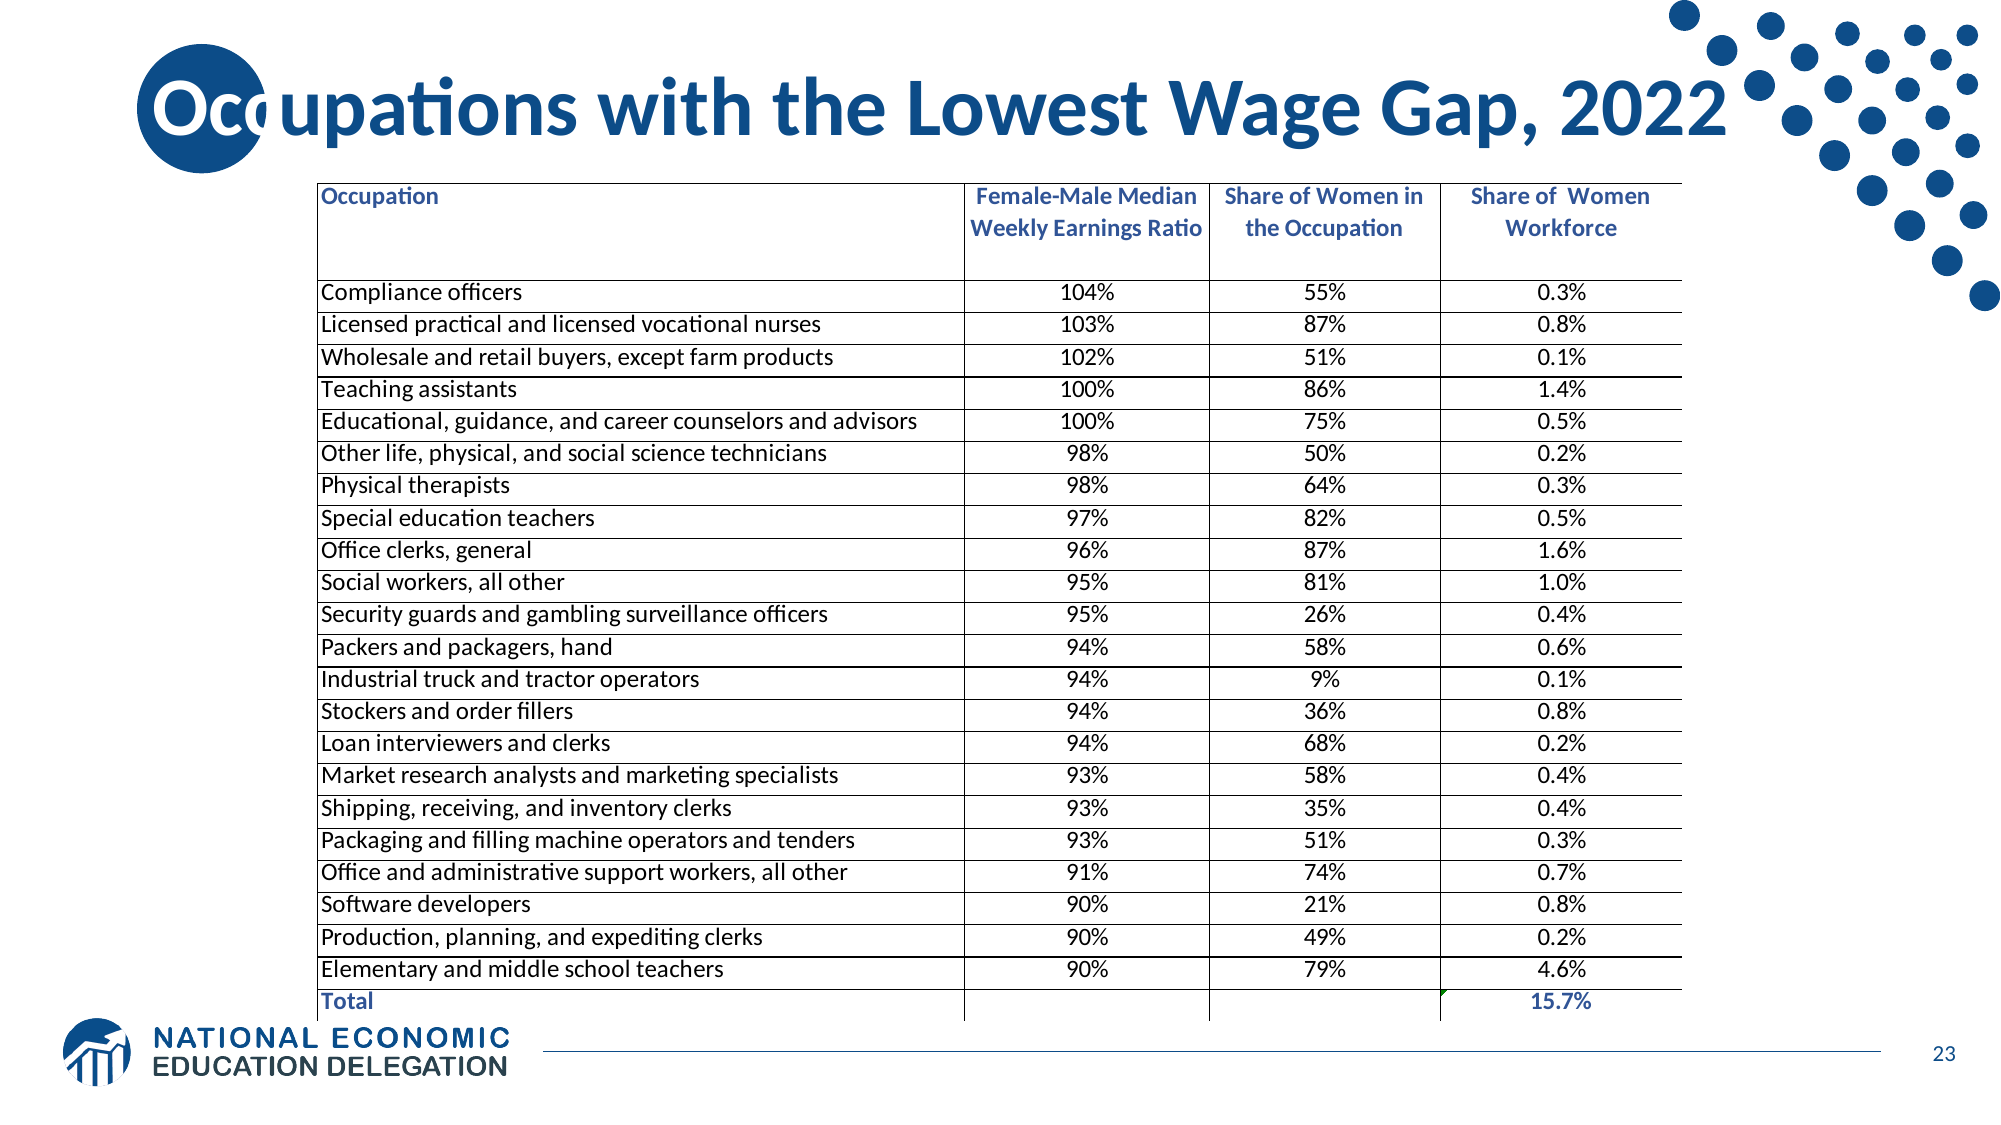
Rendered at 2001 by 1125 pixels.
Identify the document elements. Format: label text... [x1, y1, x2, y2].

title Occupations with the Lowest Wage Gap, 2022 [137, 0, 1863, 218]
slide_number 23 [1521, 1022, 1972, 1082]
picture [55, 183, 1683, 1091]
